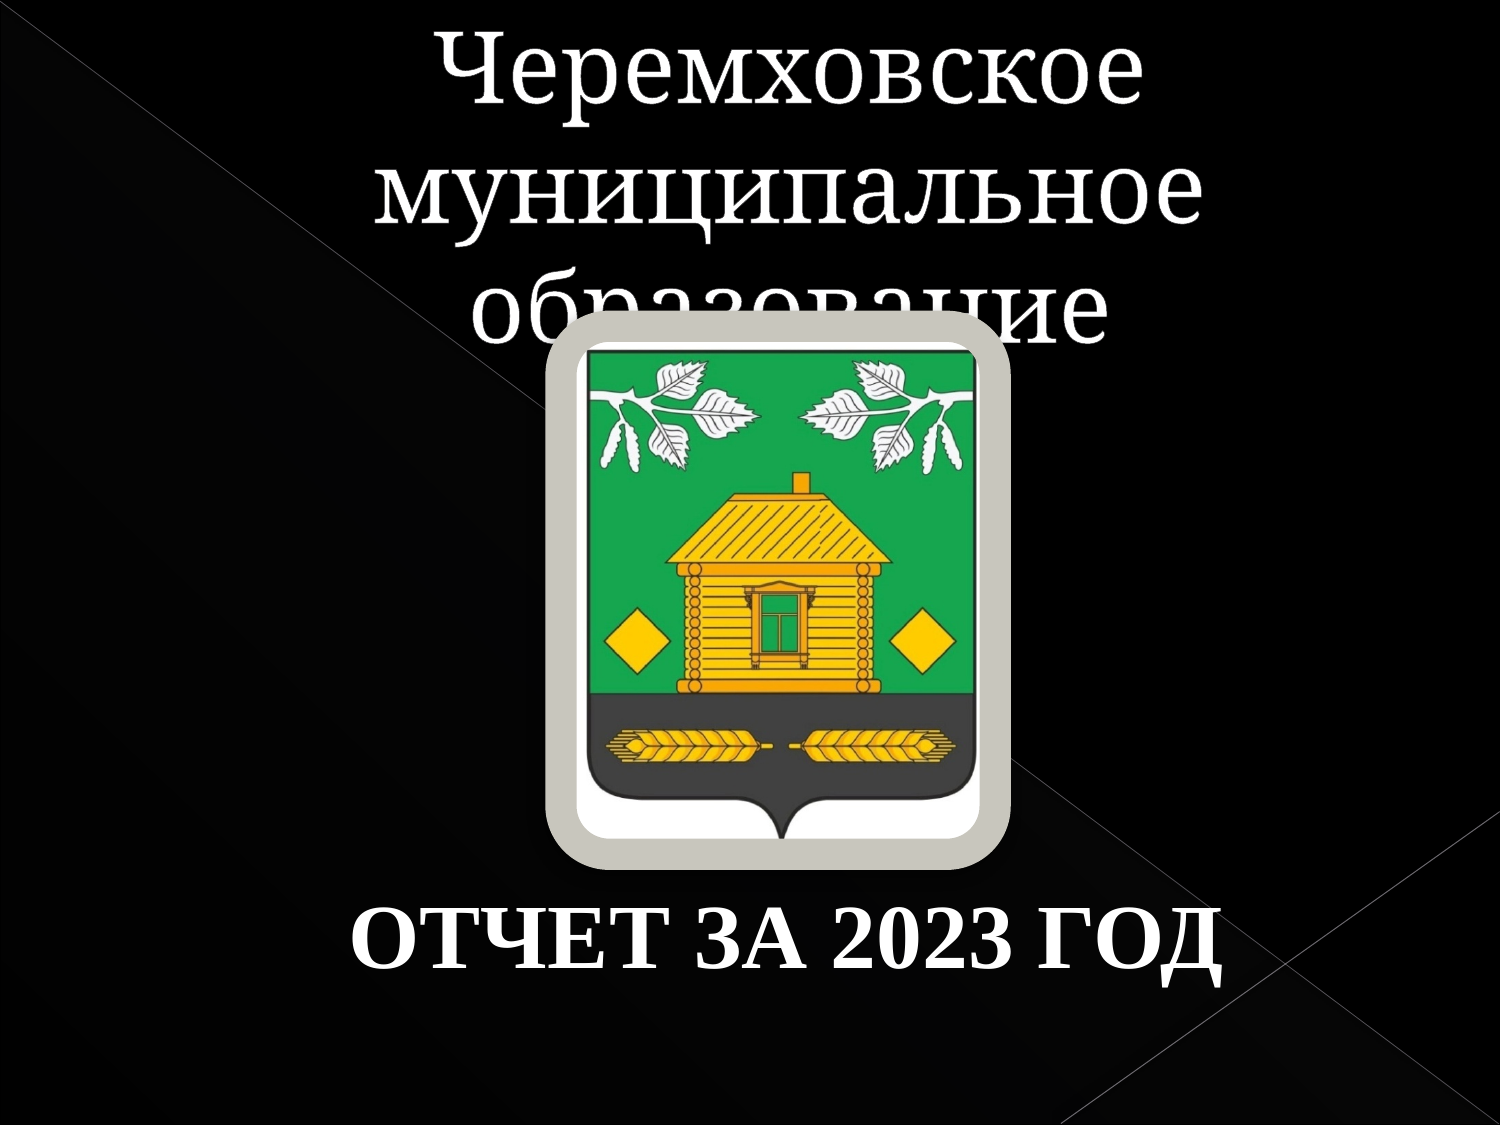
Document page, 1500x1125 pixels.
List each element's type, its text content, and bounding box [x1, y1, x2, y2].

subtitle Отчет за 2023 ГОД [253, 869, 1309, 1055]
title Черемховское муниципальное образование [0, 0, 1500, 242]
picture [560, 326, 996, 855]
